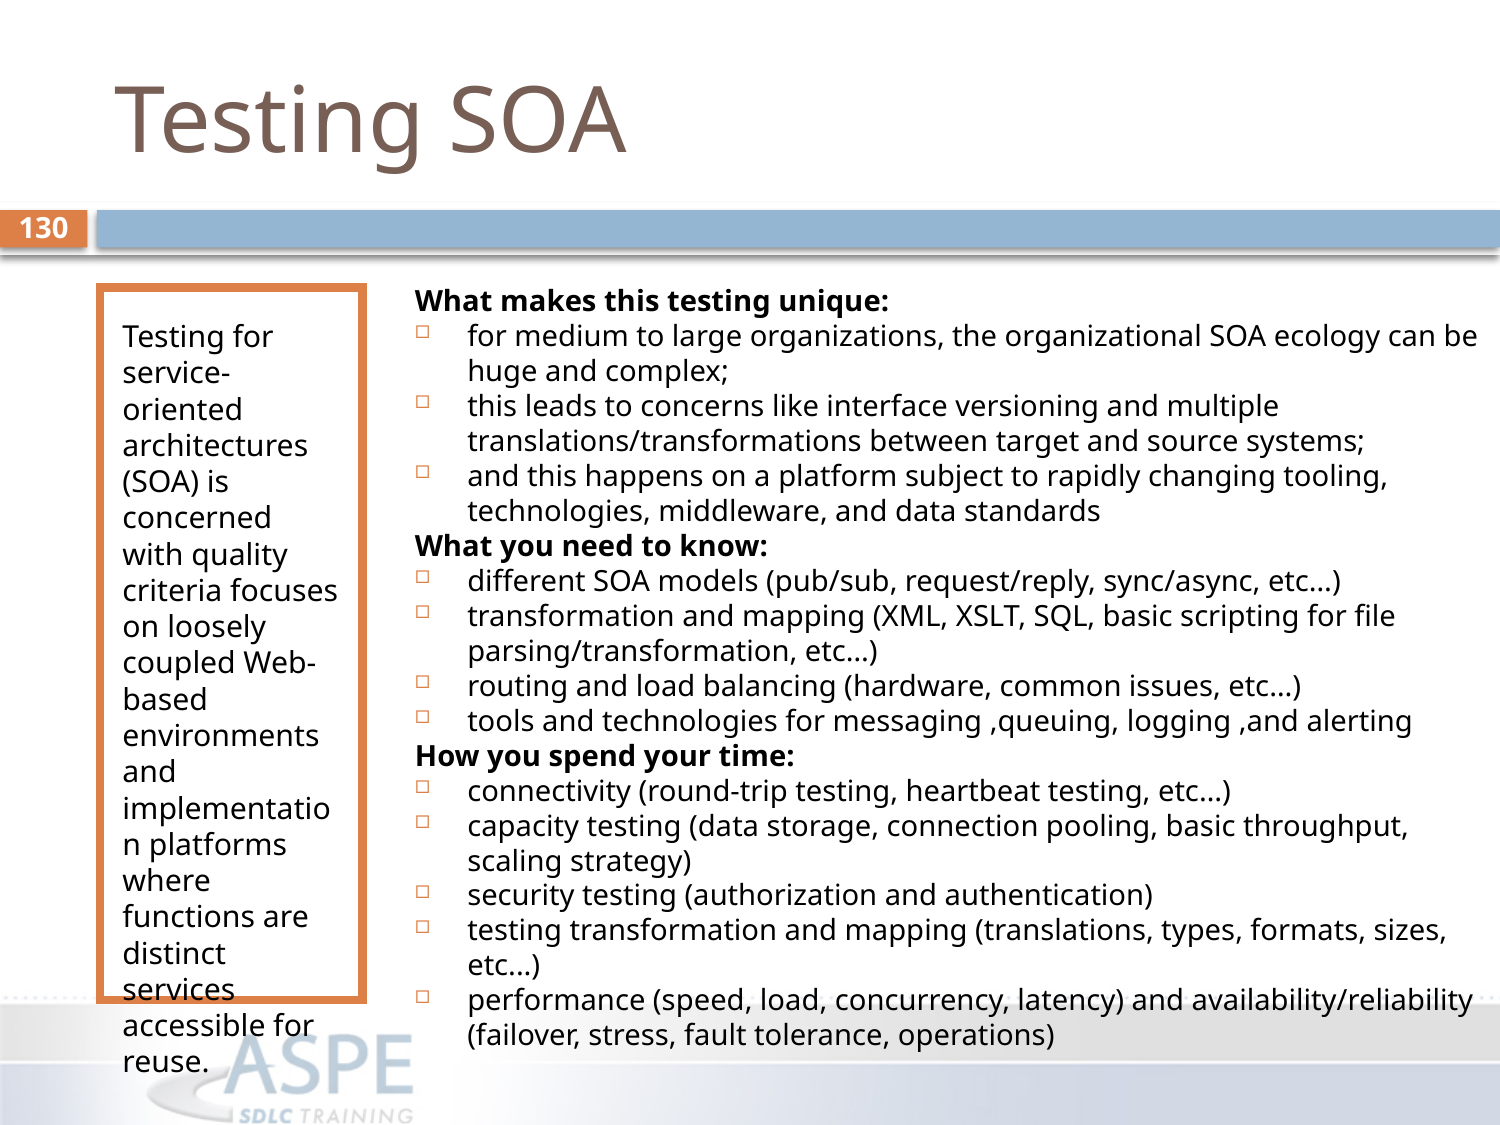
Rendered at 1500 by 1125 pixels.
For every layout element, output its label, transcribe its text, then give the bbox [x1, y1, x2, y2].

text_box What makes this testing unique: for medium to large organizations, the organizational SOA ecology can be huge and complex; this leads to concerns like interface versioning and multiple translations/transformations between target and source systems; and this happens on a platform subject to rapidly changing tooling, technologies, middleware, and data standards What you need to know: different SOA models (pub/sub, request/reply, sync/async, etc…) transformation and mapping (XML, XSLT, SQL, basic scripting for file parsing/transformation, etc…) routing and load balancing (hardware, common issues, etc…) tools and technologies for messaging ,queuing, logging ,and alerting How you spend your time: connectivity (round-trip testing, heartbeat testing, etc…) capacity testing (data storage, connection pooling, basic throughput, scaling strategy) security testing (authorization and authentication) testing transformation and mapping (translations, types, formats, sizes, etc...) performance (speed, load, concurrency, latency) and availability/reliability (failover, stress, fault tolerance, operations) [399, 275, 1500, 1000]
title Testing SOA [99, 44, 1425, 188]
footer [99, 1062, 990, 1123]
slide_number 130 [0, 208, 88, 249]
picture [0, 987, 1500, 1125]
list Testing for service-oriented architectures (SOA) is concerned with quality criteria focuses on loosely coupled Web-based environments and implementation platforms where functions are distinct services accessible for reuse. [96, 283, 367, 1004]
